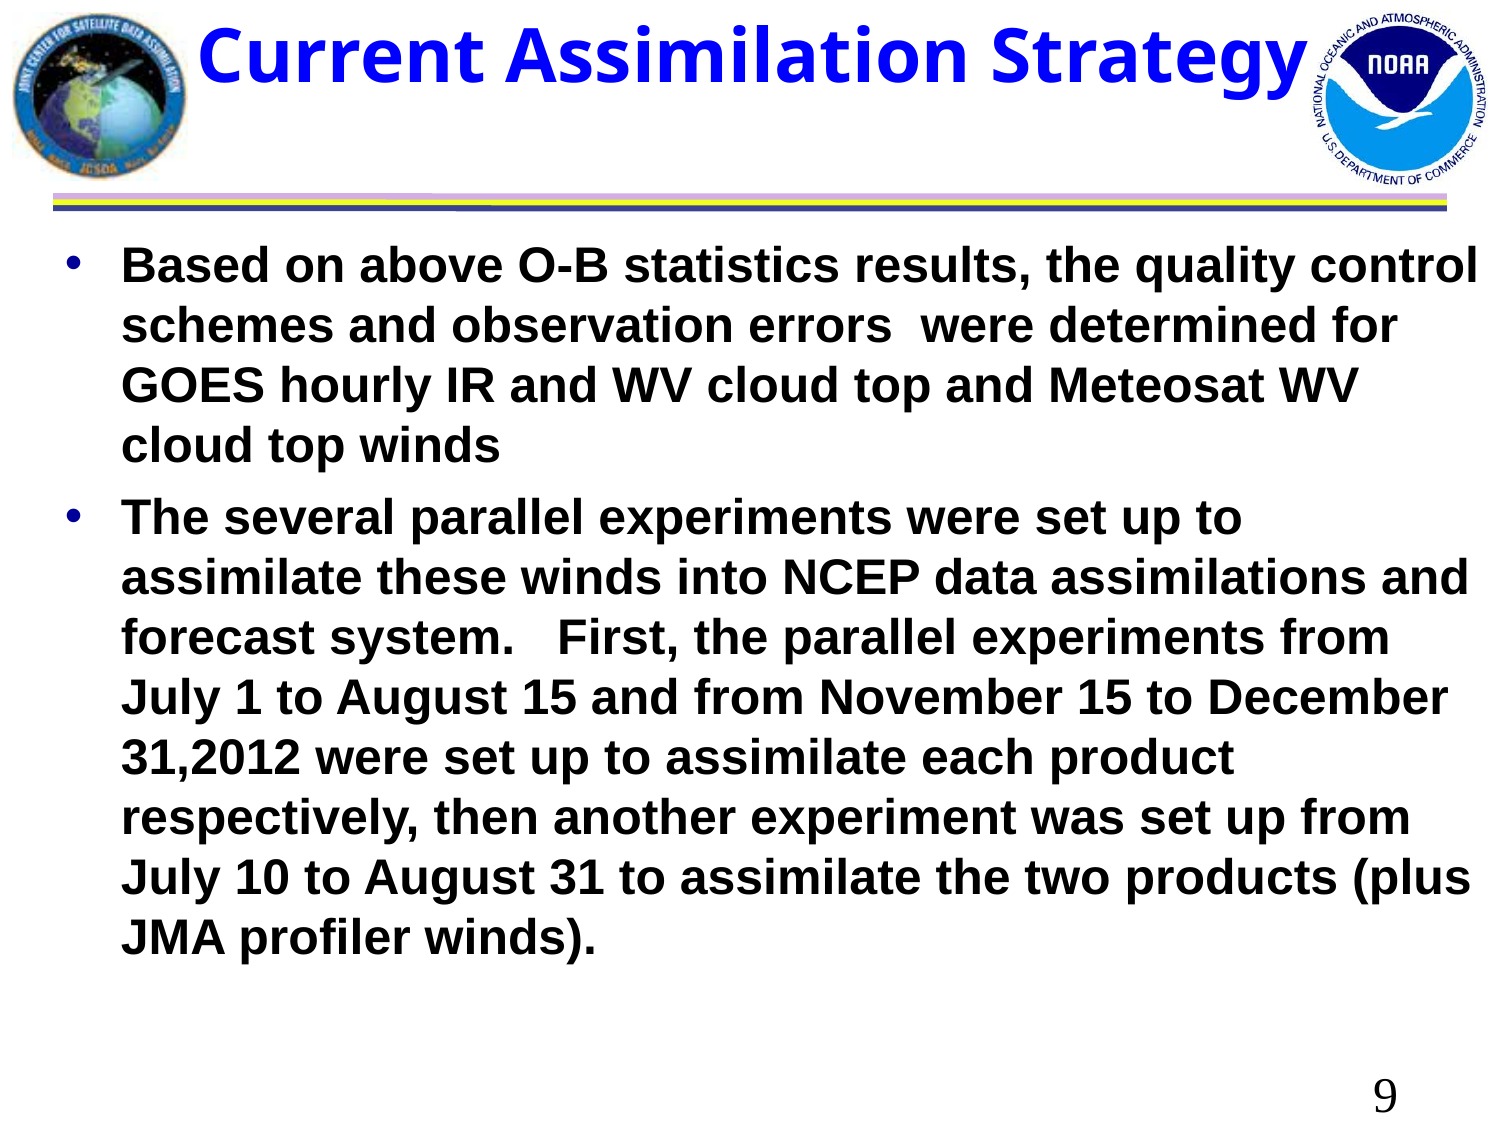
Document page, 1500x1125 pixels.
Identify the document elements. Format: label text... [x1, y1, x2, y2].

text_box Current Assimilation Strategy [168, 0, 1338, 232]
picture [1338, 10, 1488, 188]
text_box Based on above O-B statistics results, the quality control schemes and observation errors were determined for GOES hourly IR and WV cloud top and Meteosat WV cloud top winds The several parallel experiments were set up to assimilate these winds into NCEP data assimilations and forecast system. First, the parallel experiments from July 1 to August 15 and from November 15 to December 31,2012 were set up to assimilate each product respectively, then another experiment was set up from July 10 to August 31 to assimilate the two products (plus JMA profiler winds). [50, 224, 1500, 1114]
picture [12, 12, 168, 181]
text_box 9 [1283, 1063, 1432, 1114]
